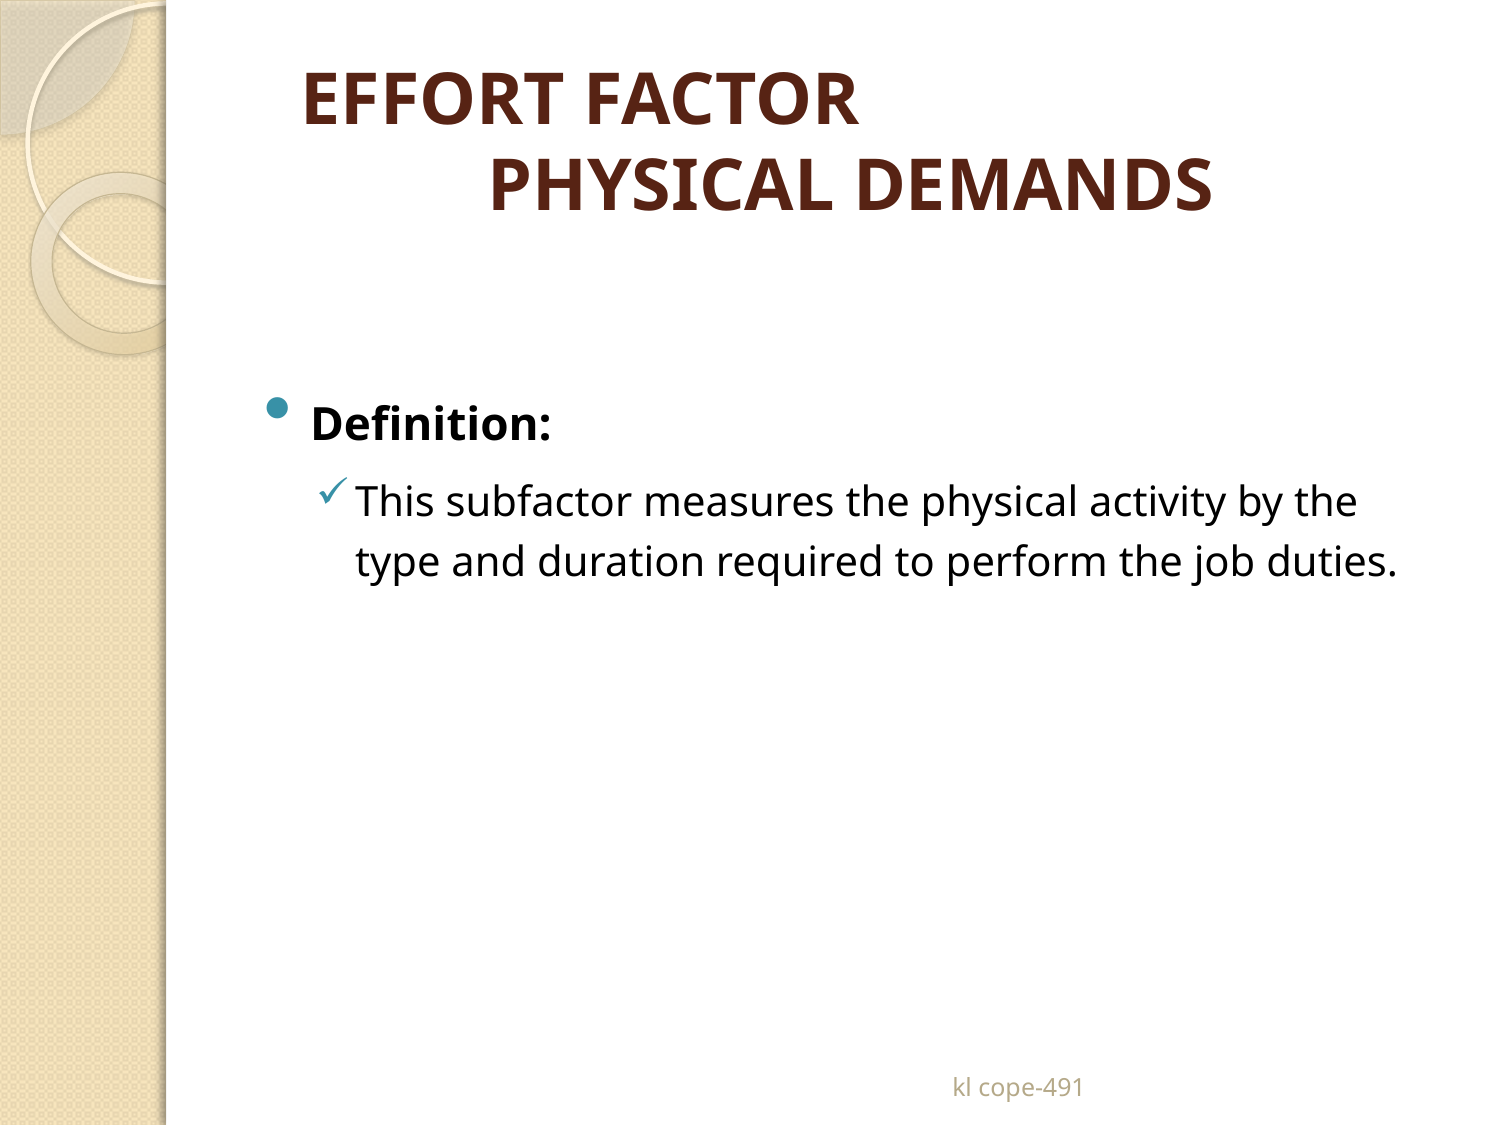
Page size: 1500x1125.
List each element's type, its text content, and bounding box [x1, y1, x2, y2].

footer kl cope-491 [937, 1034, 1413, 1113]
list Definition: This subfactor measures the physical activity by the type and duration required to perform the job duties. [235, 349, 1466, 657]
title EFFORT FACTOR PHYSICAL DEMANDS [235, 45, 1466, 233]
